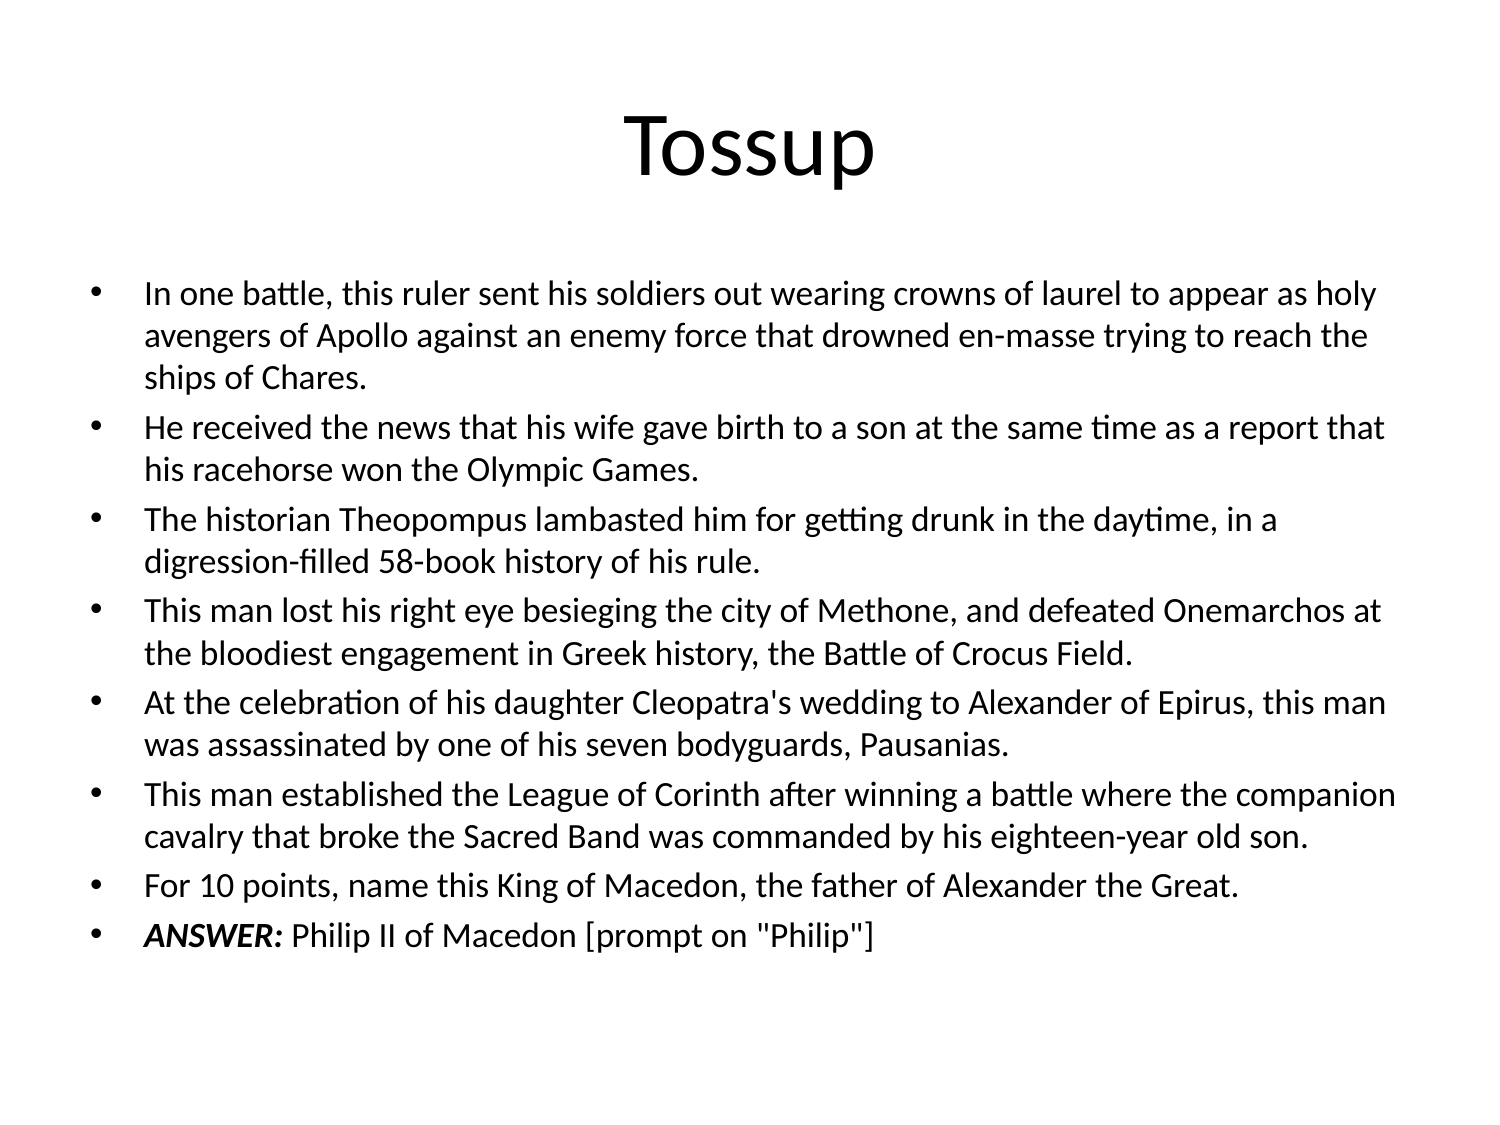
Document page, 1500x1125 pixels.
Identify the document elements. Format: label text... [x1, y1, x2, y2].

list In one battle, this ruler sent his soldiers out wearing crowns of laurel to appear as holy avengers of Apollo against an enemy force that drowned en-masse trying to reach the ships of Chares. He received the news that his wife gave birth to a son at the same time as a report that his racehorse won the Olympic Games. The historian Theopompus lambasted him for getting drunk in the daytime, in a digression-filled 58-book history of his rule. This man lost his right eye besieging the city of Methone, and defeated Onemarchos at the bloodiest engagement in Greek history, the Battle of Crocus Field. At the celebration of his daughter Cleopatra's wedding to Alexander of Epirus, this man was assassinated by one of his seven bodyguards, Pausanias. This man established the League of Corinth after winning a battle where the companion cavalry that broke the Sacred Band was commanded by his eighteen-year old son. For 10 points, name this King of Macedon, the father of Alexander the Great. ANSWER: Philip II of Macedon [prompt on "Philip"] [75, 262, 1425, 1005]
title Tossup [75, 45, 1425, 233]
